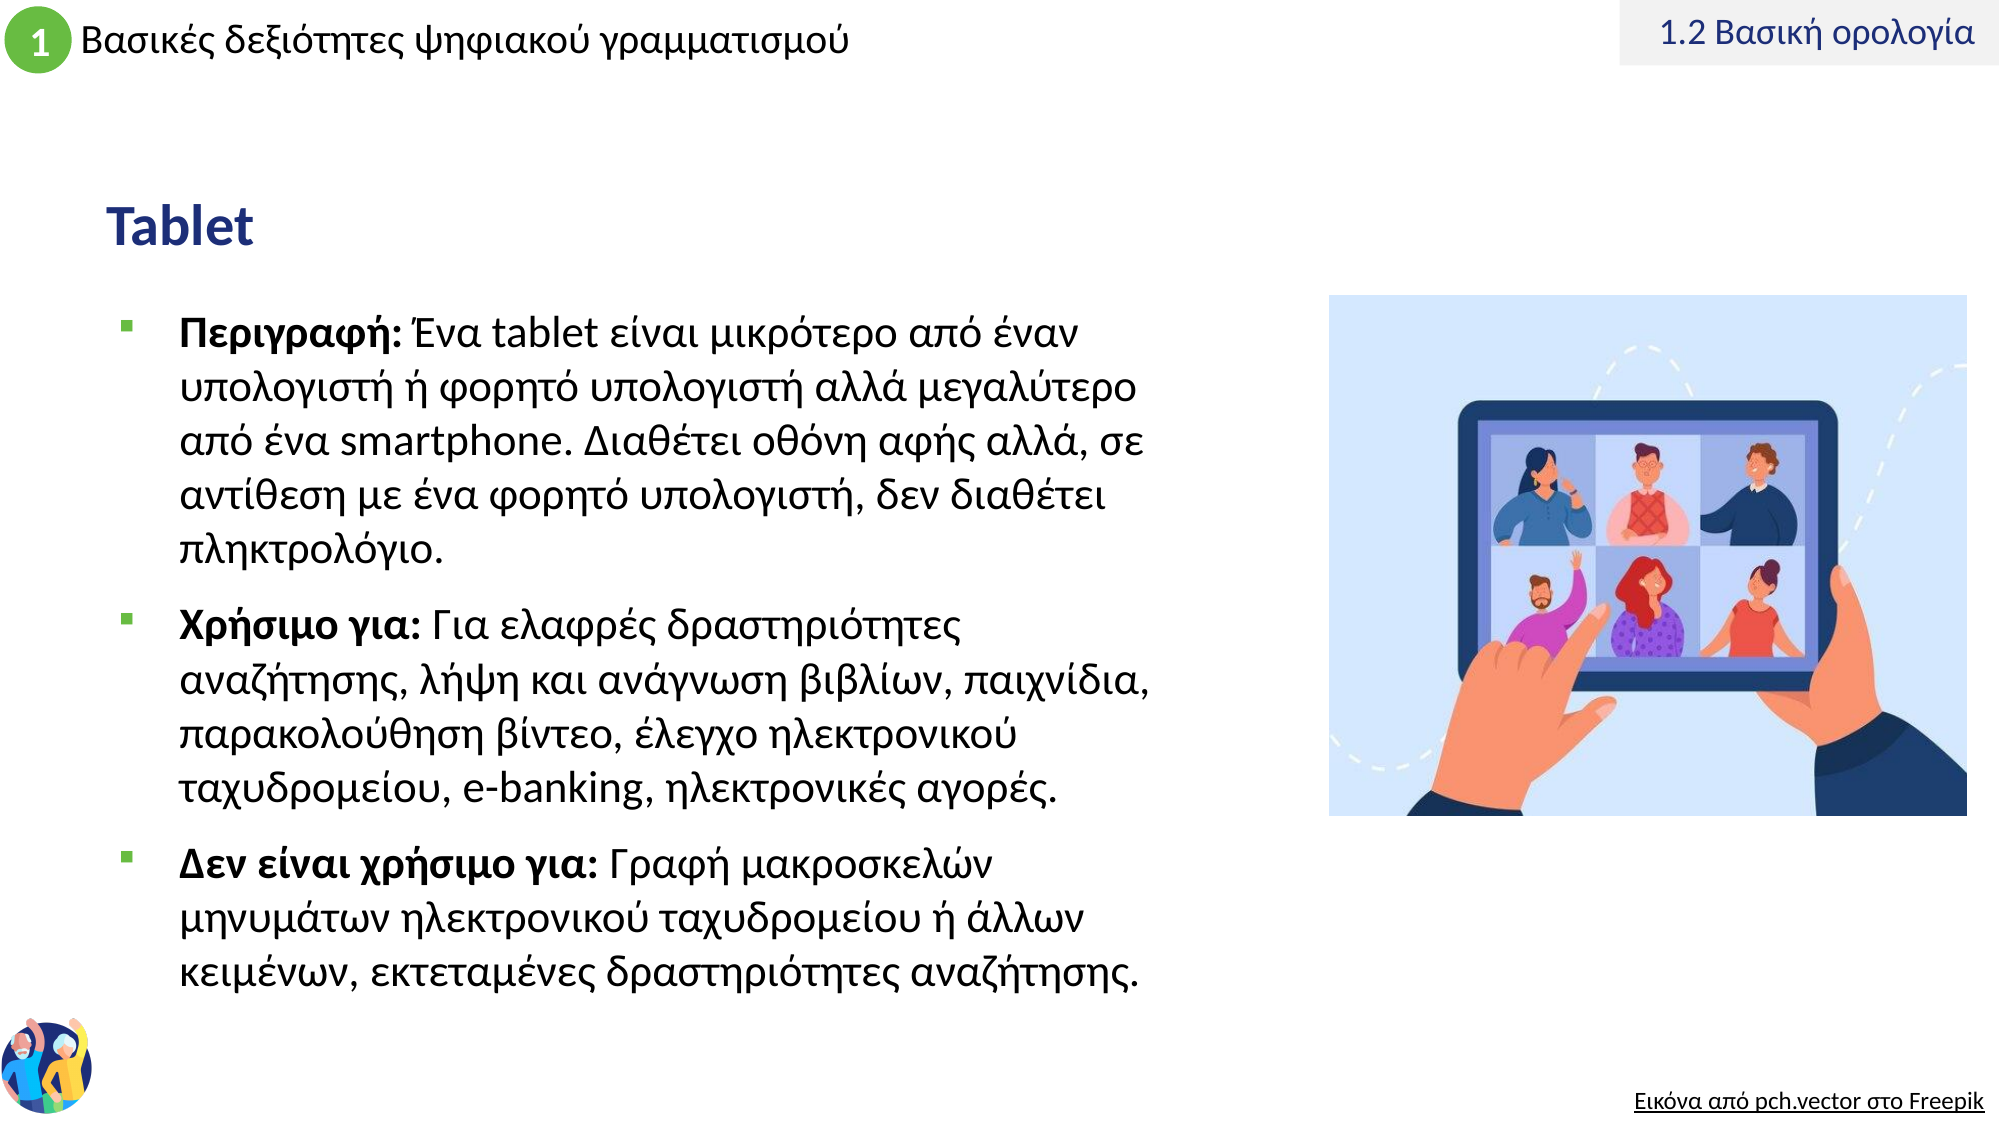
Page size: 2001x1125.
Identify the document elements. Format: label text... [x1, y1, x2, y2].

text_box 1.2 Βασική ορολογία [1619, 0, 1999, 66]
list Περιγραφή: Ένα tablet είναι μικρότερο από έναν υπολογιστή ή φορητό υπολογιστή αλλά μεγαλύτερο από ένα smartphone. Διαθέτει οθόνη αφής αλλά, σε αντίθεση με ένα φορητό υπολογιστή, δεν διαθέτει πληκτρολόγιο. Χρήσιμο για: Για ελαφρές δραστηριότητες αναζήτησης, λήψη και ανάγνωση βιβλίων, παιχνίδια, παρακολούθηση βίντεο, έλεγχο ηλεκτρονικού ταχυδρομείου, e-banking, ηλεκτρονικές αγορές. Δεν είναι χρήσιμο για: Γραφή μακροσκελών μηνυμάτων ηλεκτρονικού ταχυδρομείου ή άλλων κειμένων, εκτεταμένες δραστηριότητες αναζήτησης. [91, 295, 1173, 1043]
picture [1329, 295, 1967, 816]
text_box Εικόνα από pch.vector στο Freepik [560, 1077, 2000, 1123]
picture [1, 1007, 99, 1125]
title Tablet [91, 177, 1906, 277]
